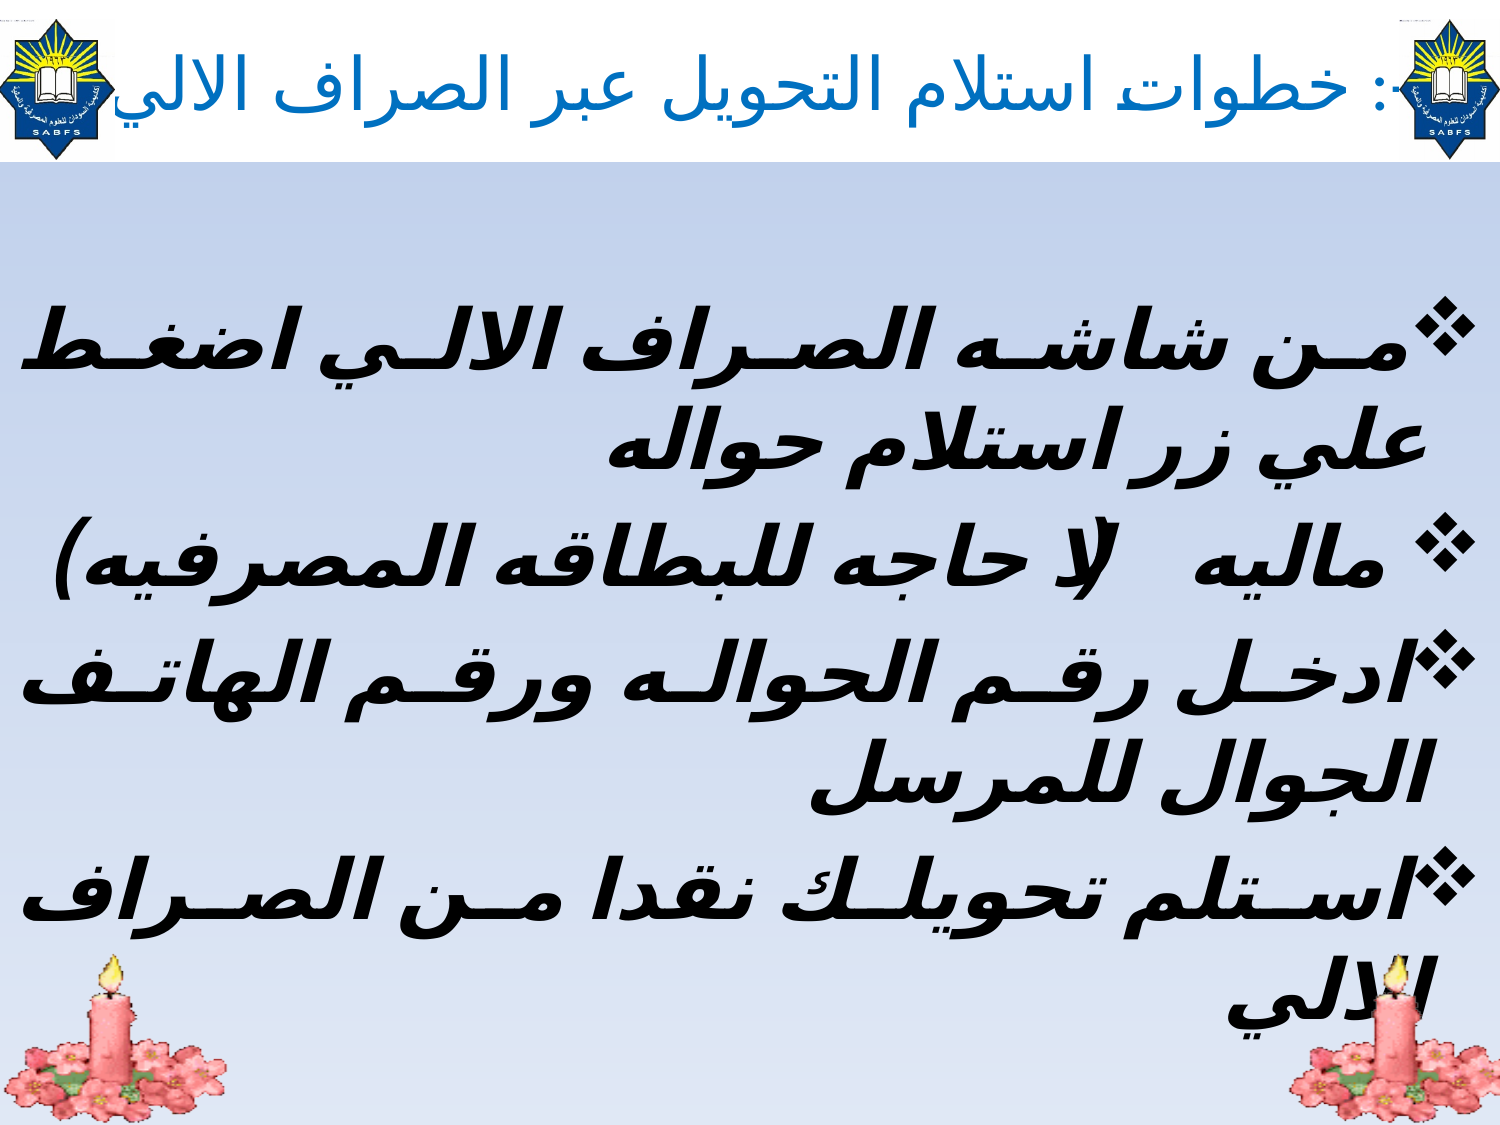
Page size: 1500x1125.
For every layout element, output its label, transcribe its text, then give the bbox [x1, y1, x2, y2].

picture [1398, 18, 1500, 161]
picture [1284, 949, 1500, 1125]
picture [0, 949, 230, 1125]
text_box خطوات استلام التحويل عبر الصراف الالي :- [0, 2, 1500, 160]
list من شاشه الصراف الالي اضغط علي زر استلام حواله ماليه ( لا حاجه للبطاقه المصرفيه) ادخل رقم الحواله ورقم الهاتف الجوال للمرسل استلم تحويلك نقدا من الصراف الالي [0, 162, 1500, 1125]
picture [0, 18, 116, 161]
